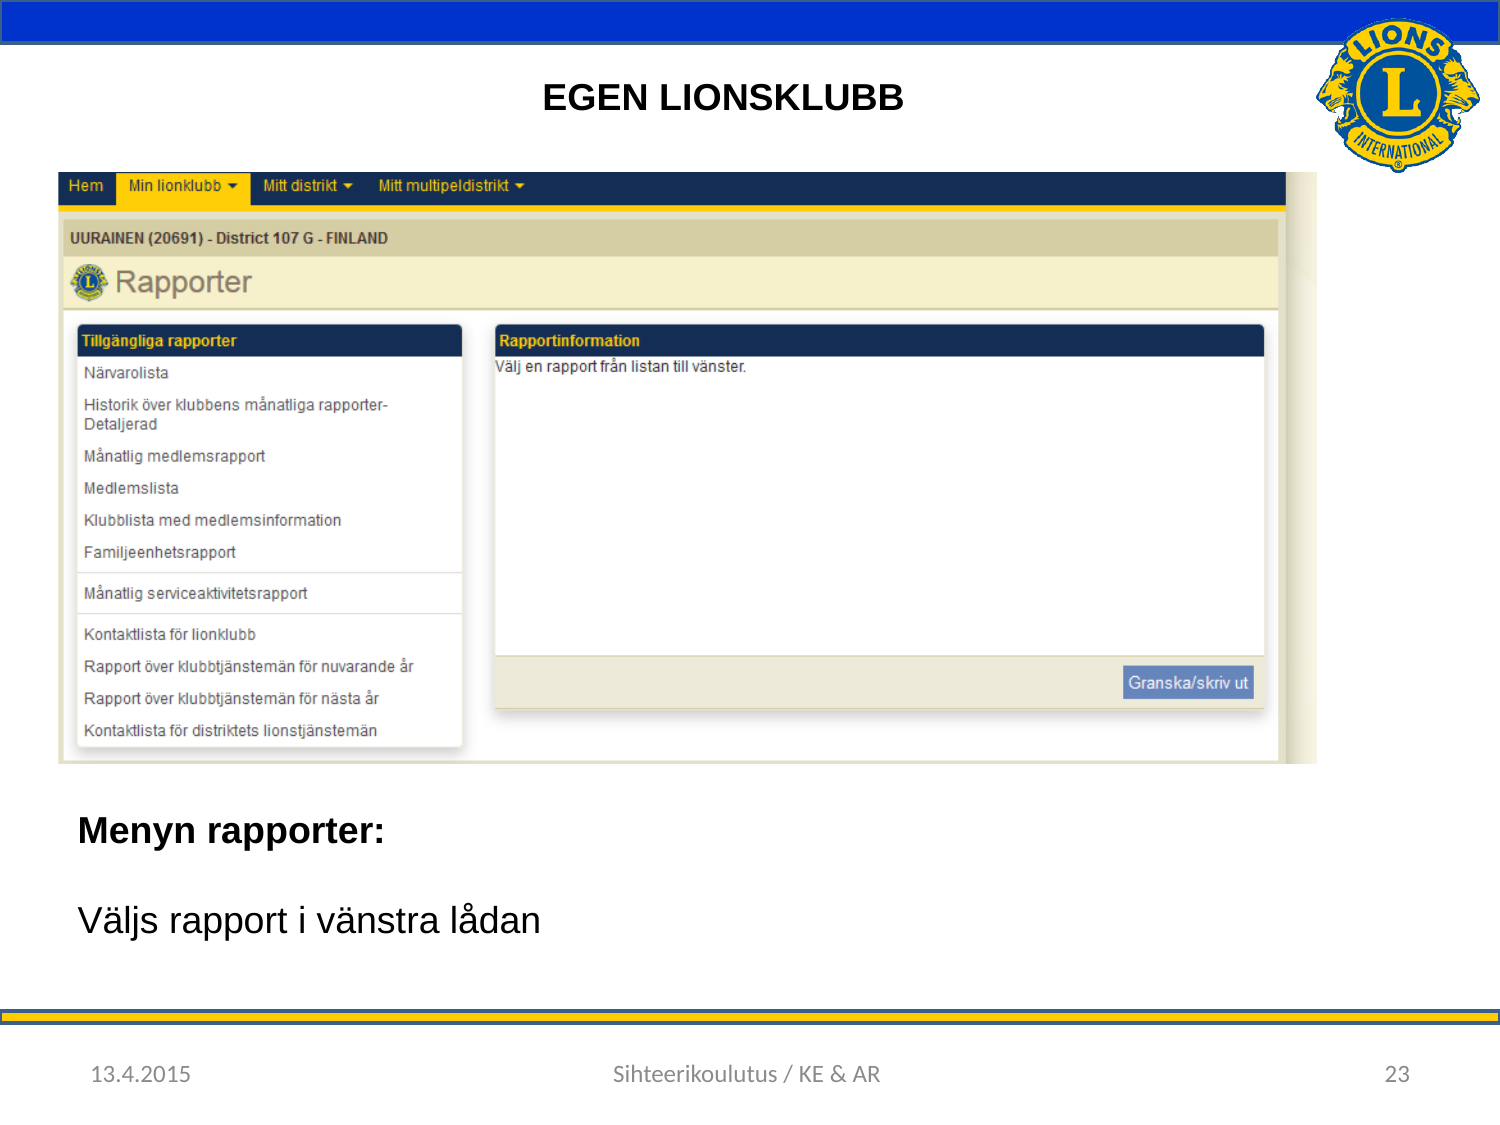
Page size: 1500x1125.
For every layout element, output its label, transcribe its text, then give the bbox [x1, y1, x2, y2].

slide_number 23 [1074, 1042, 1425, 1103]
text_box Menyn rapporter: Väljs rapport i vänstra lådan [62, 798, 804, 949]
text_box EGEN LIONSKLUBB [525, 65, 922, 126]
footer Sihteerikoulutus / KE & AR [512, 1042, 988, 1103]
picture [58, 18, 1480, 764]
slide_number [75, 1042, 425, 1103]
